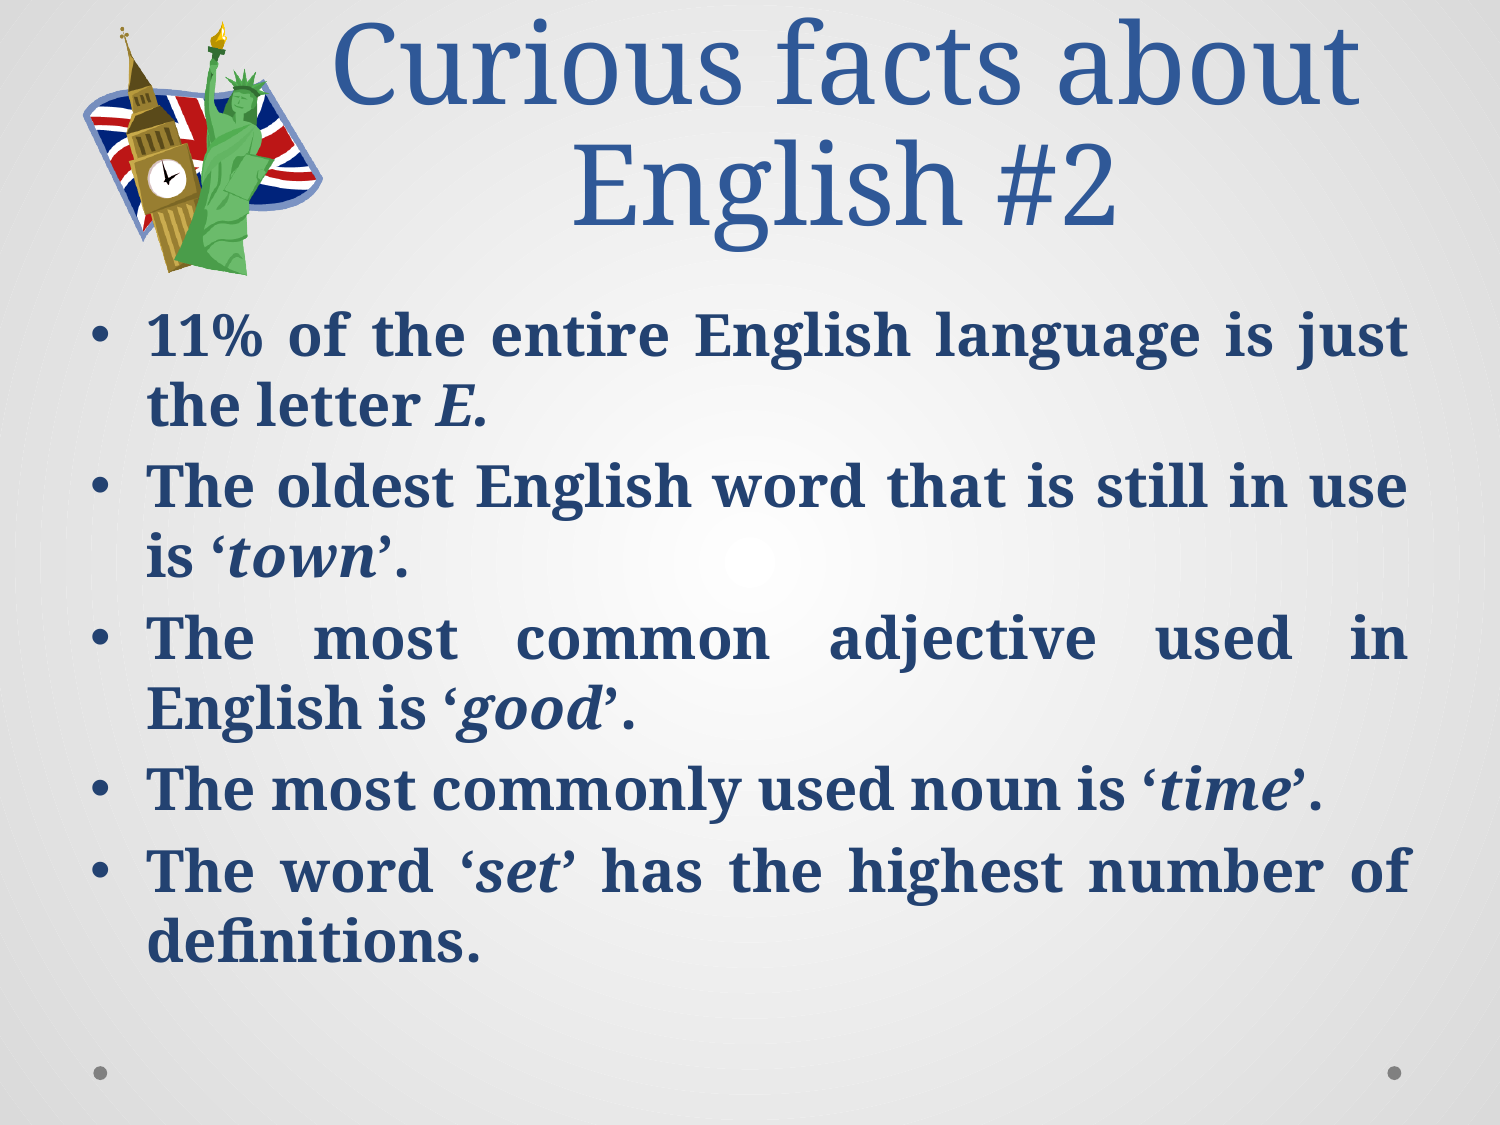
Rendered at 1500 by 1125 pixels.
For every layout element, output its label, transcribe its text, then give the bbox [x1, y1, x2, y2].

title Curious facts about English #2 [171, 113, 1500, 377]
list 11% of the entire English language is just the letter E. The oldest English word that is still in use is ‘town’. The most common adjective used in English is ‘good’. The most commonly used noun is ‘time’. The word ‘set’ has the highest number of definitions. [75, 305, 1425, 1034]
picture [52, 0, 350, 297]
